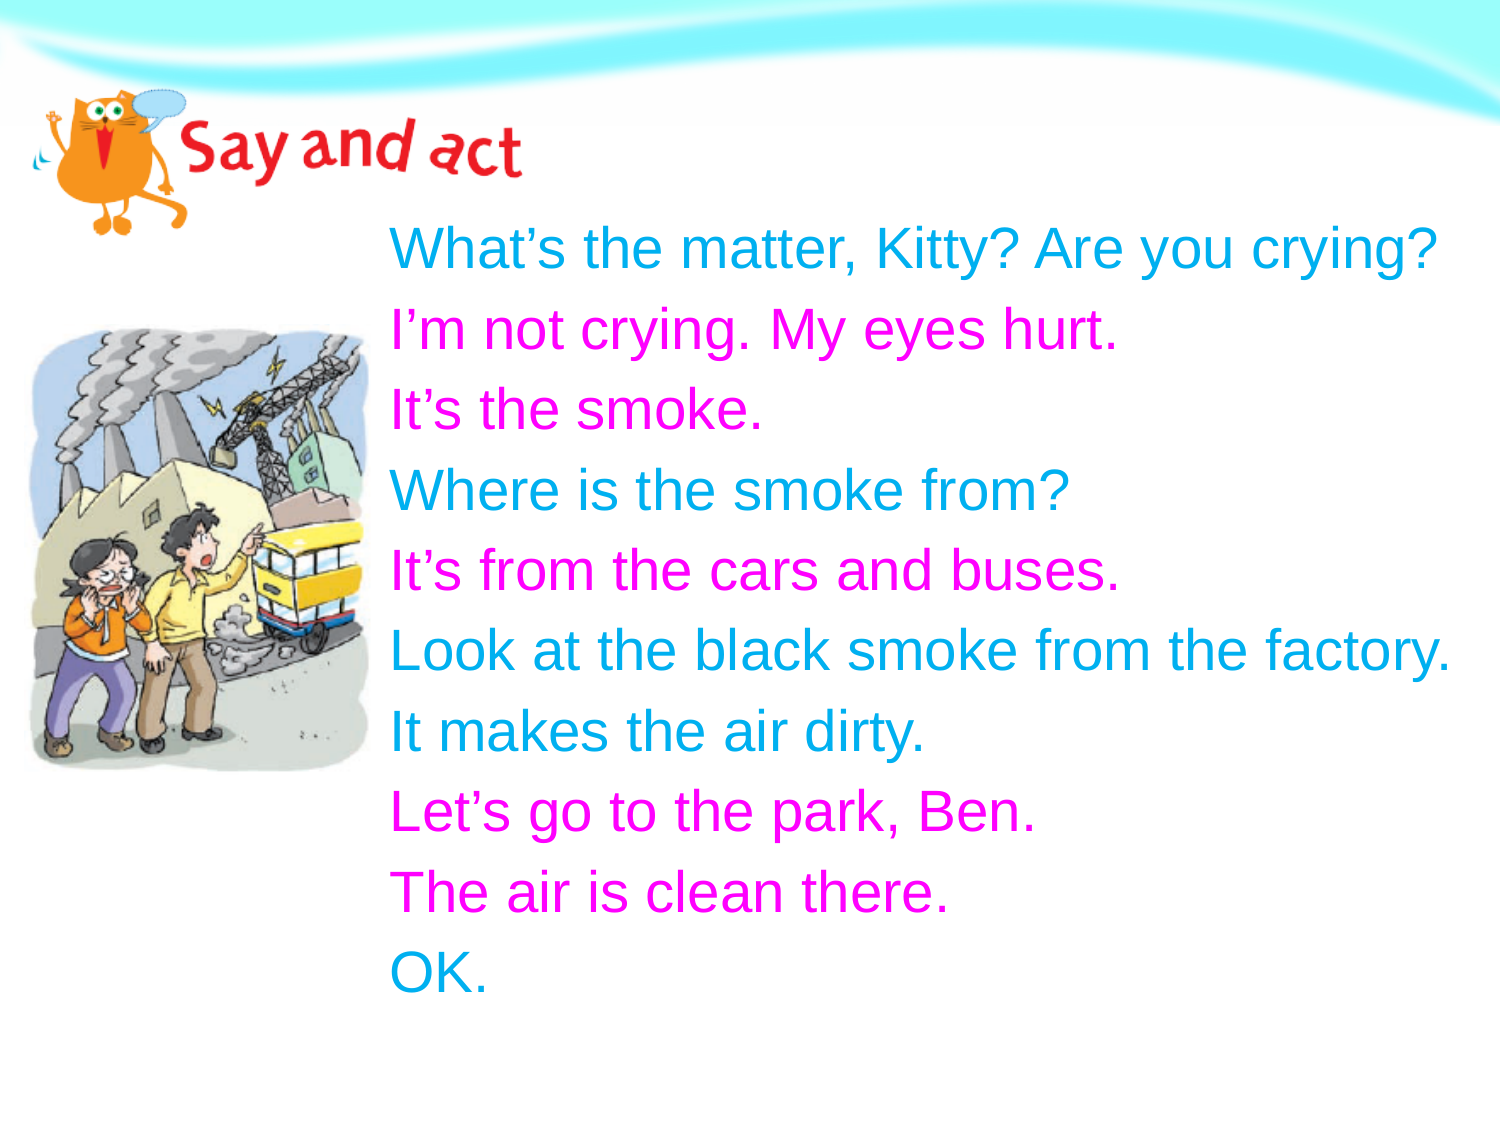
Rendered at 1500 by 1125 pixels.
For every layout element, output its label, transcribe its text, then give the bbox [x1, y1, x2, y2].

picture [24, 324, 374, 776]
text_box What’s the matter, Kitty? Are you crying? I’m not crying. My eyes hurt. It’s the smoke. Where is the smoke from? It’s from the cars and buses. Look at the black smoke from the factory. It makes the air dirty. Let’s go to the park, Ben. The air is clean there. OK. [387, 199, 1500, 963]
picture [0, 0, 1500, 238]
